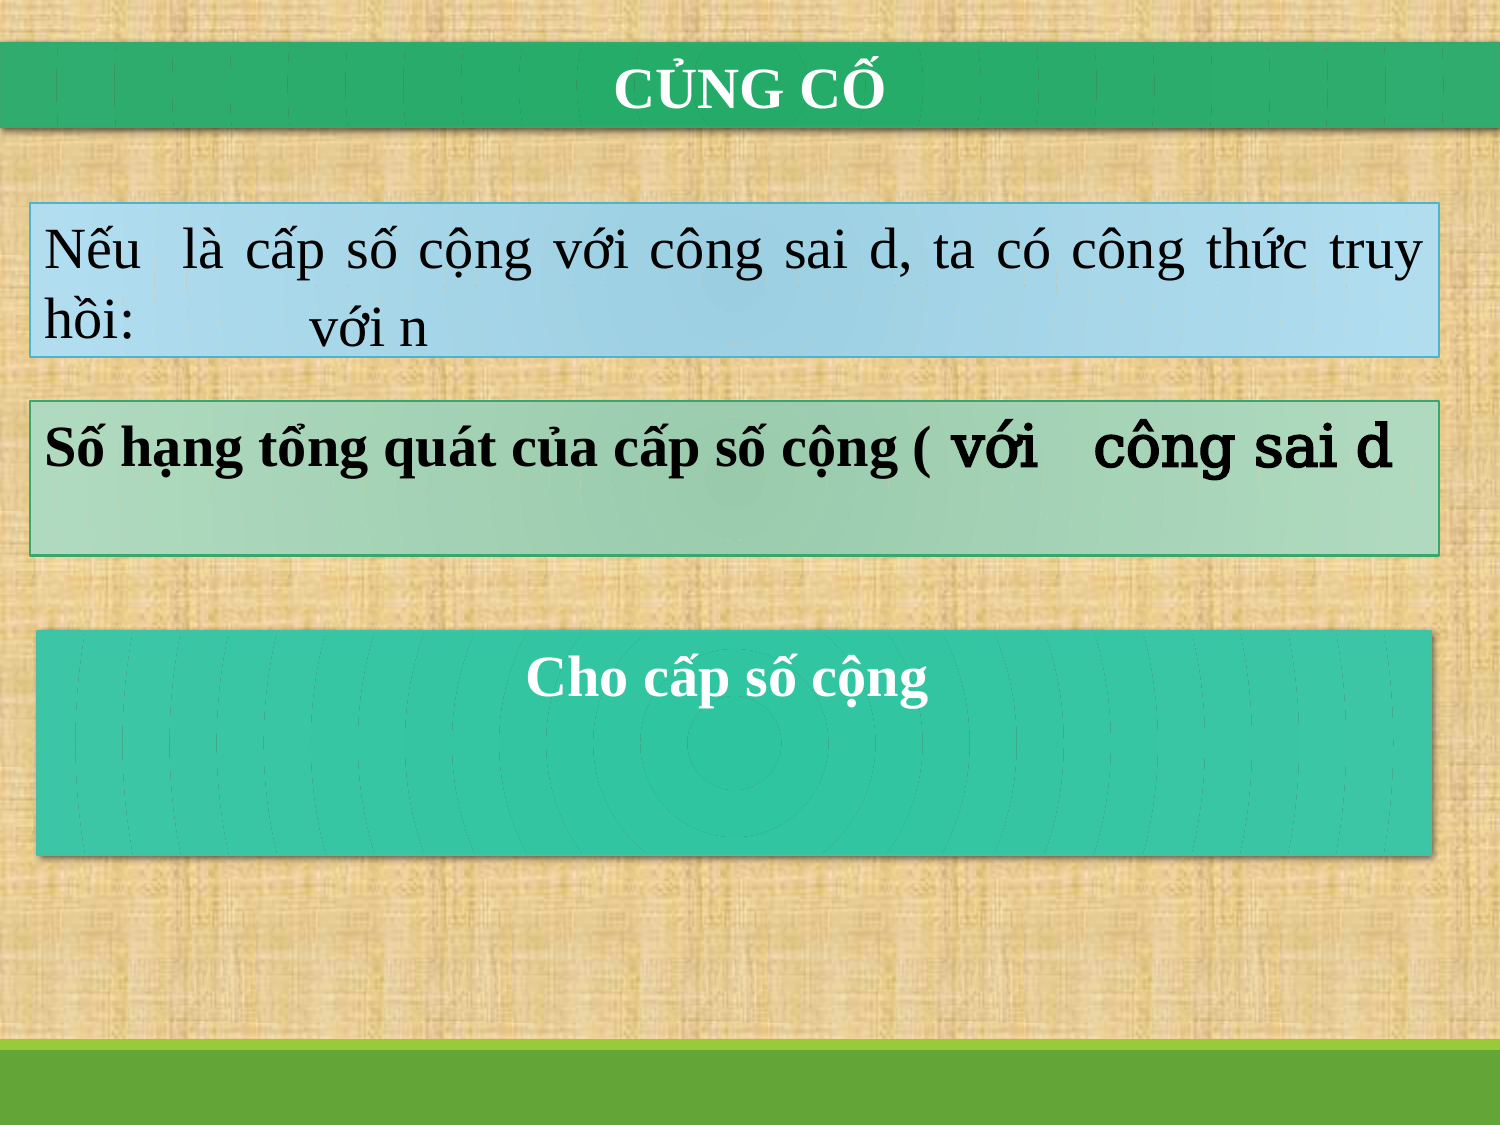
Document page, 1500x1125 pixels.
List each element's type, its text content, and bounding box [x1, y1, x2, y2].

text_box CỦNG CỐ [0, 42, 1500, 128]
picture [0, 0, 1500, 42]
picture [0, 128, 1500, 1039]
